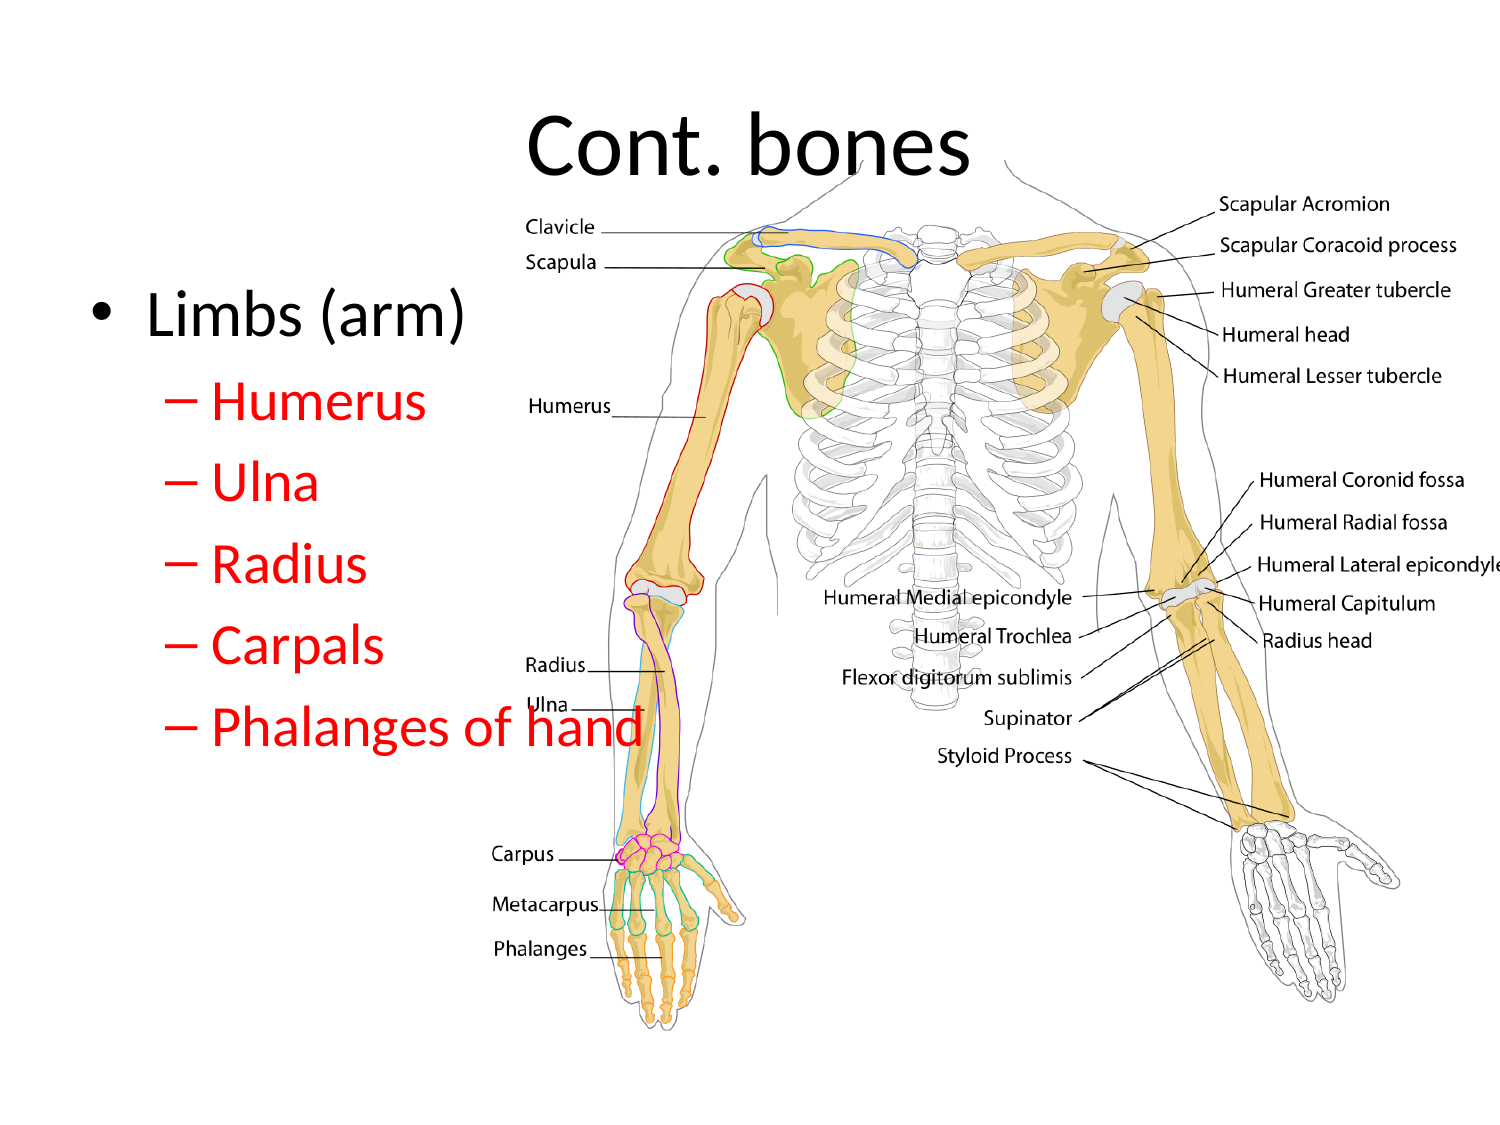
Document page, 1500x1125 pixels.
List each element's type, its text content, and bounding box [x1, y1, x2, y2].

title Cont. bones [75, 45, 1425, 233]
list Limbs (arm) Humerus Ulna Radius Carpals Phalanges of hand [75, 262, 472, 1005]
picture [477, 160, 1500, 1071]
